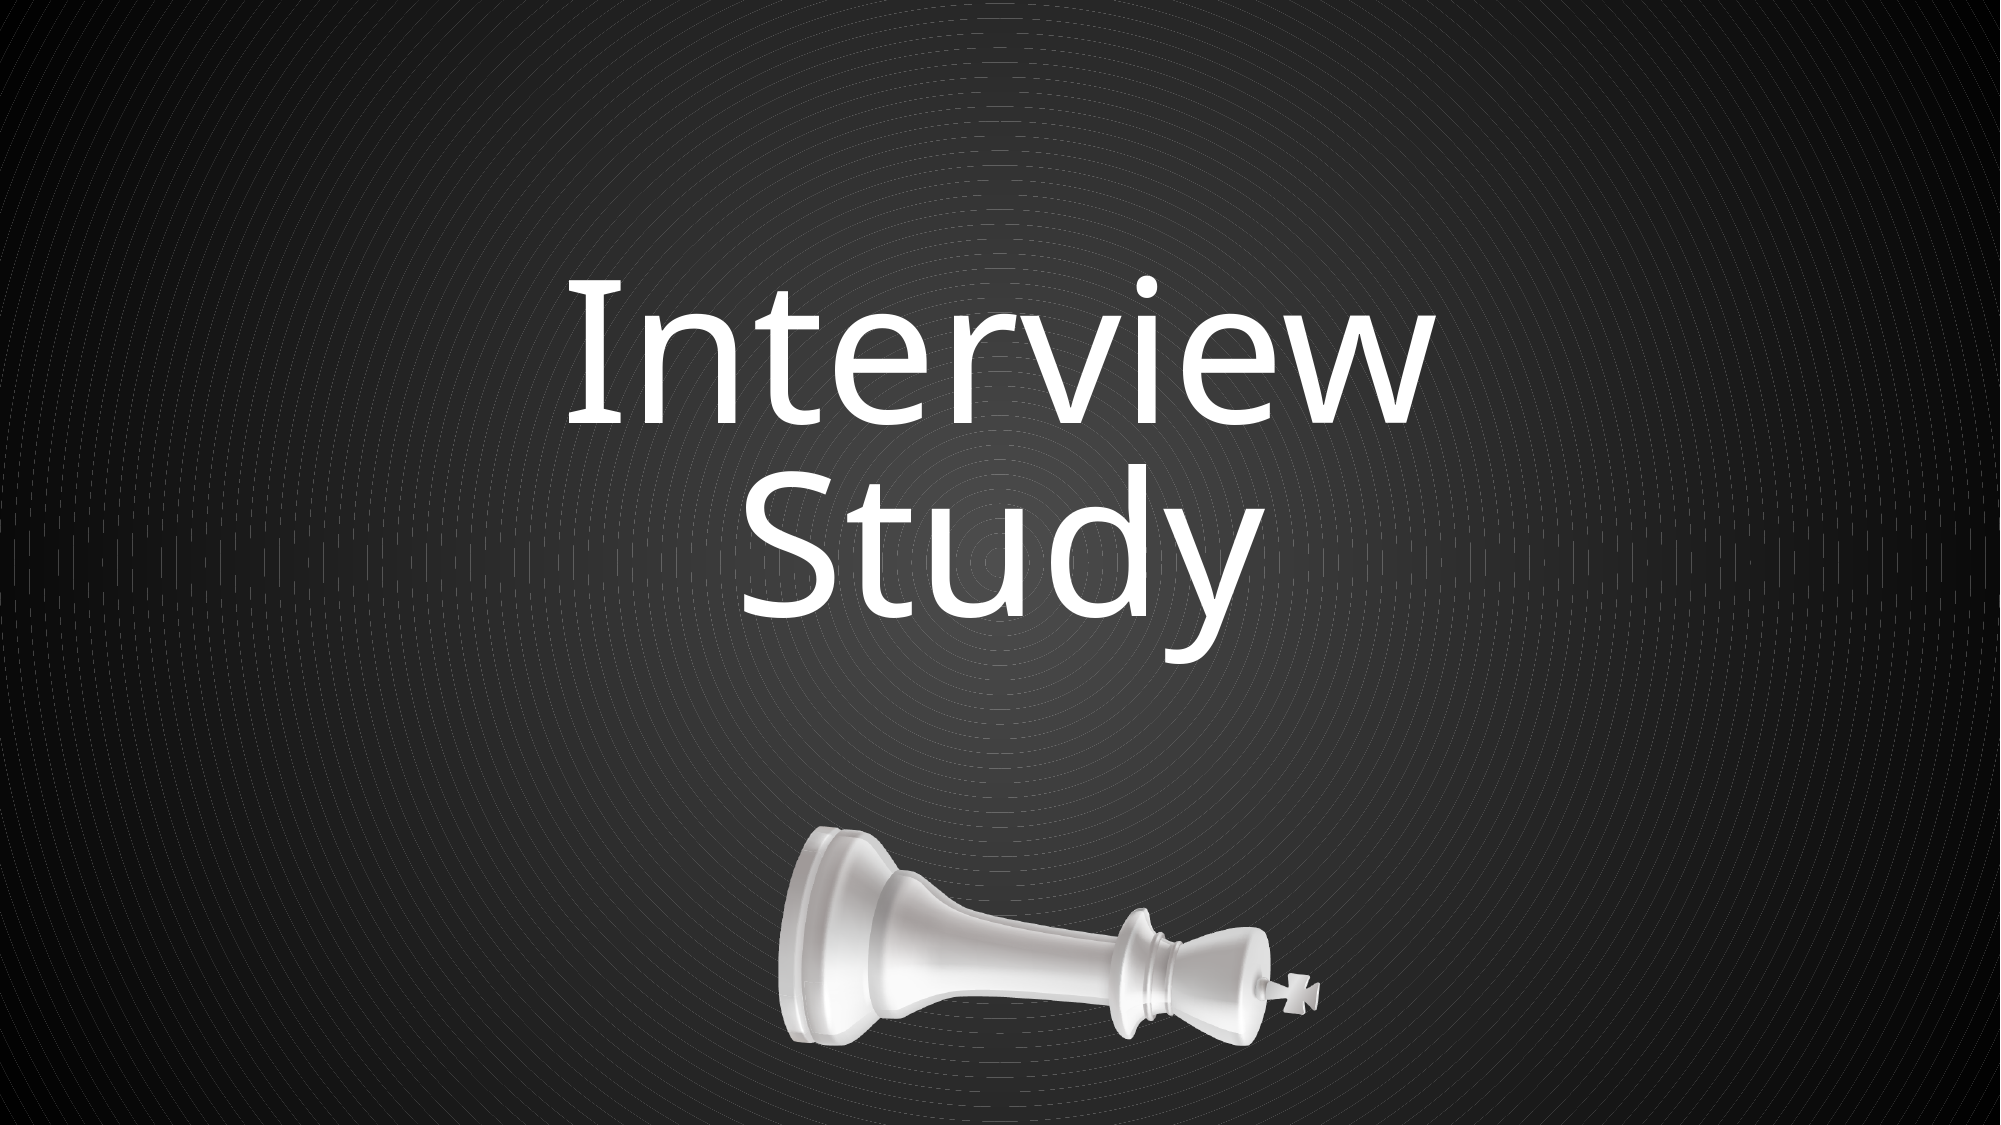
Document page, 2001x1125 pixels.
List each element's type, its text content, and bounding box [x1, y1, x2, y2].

title Interview Study [470, 263, 1530, 662]
picture [752, 815, 1346, 1047]
